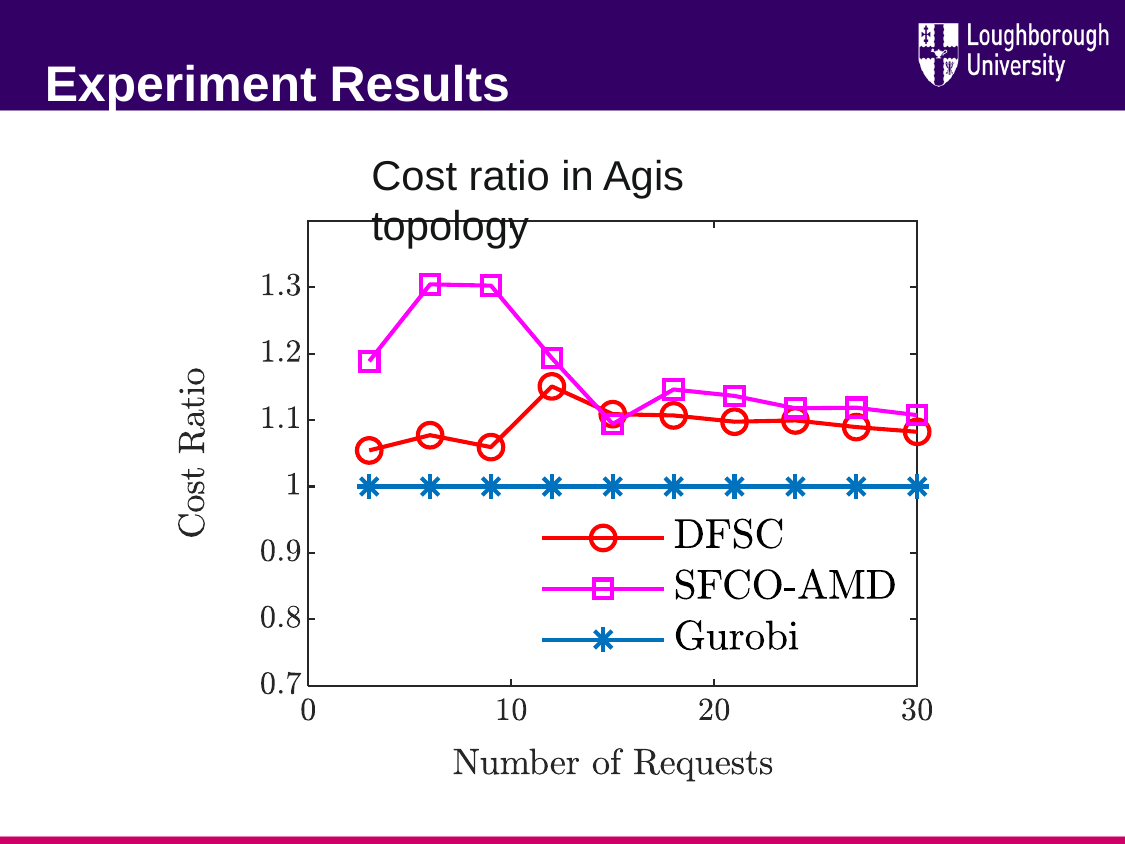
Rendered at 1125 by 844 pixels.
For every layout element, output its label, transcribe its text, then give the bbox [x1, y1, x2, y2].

text_box Cost ratio in Agis topology [356, 141, 869, 191]
picture [0, 0, 1125, 844]
text_box Experiment Results [30, 43, 536, 119]
